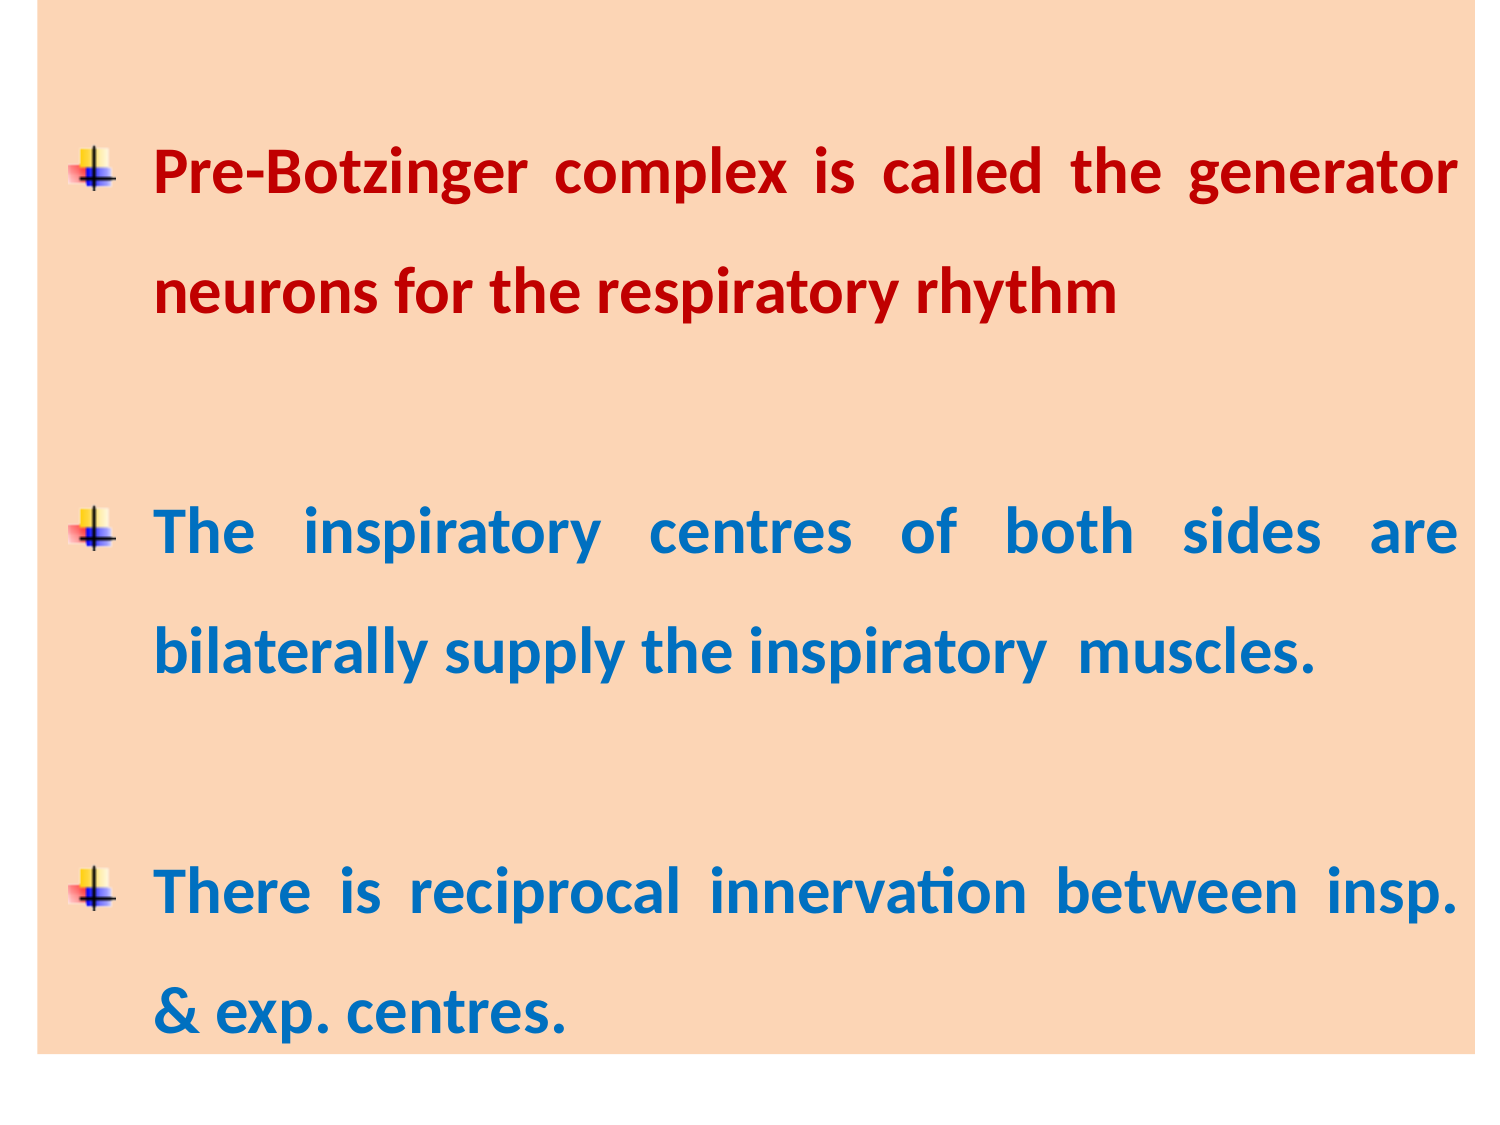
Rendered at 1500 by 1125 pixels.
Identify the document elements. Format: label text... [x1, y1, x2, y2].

picture [68, 503, 116, 551]
text_box Pre-Botzinger complex is called the generator neurons for the respiratory rhythm The inspiratory centres of both sides are bilaterally supply the inspiratory muscles. There is reciprocal innervation between insp. & exp. centres. [37, 0, 1475, 1055]
picture [68, 863, 116, 911]
picture [68, 143, 116, 191]
